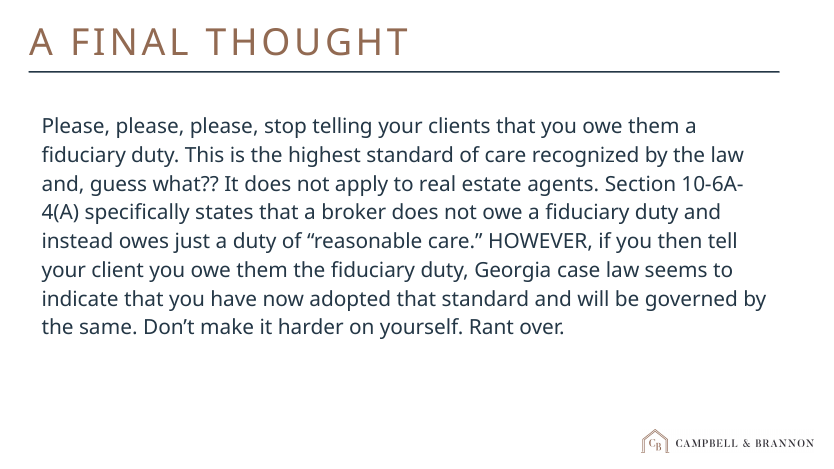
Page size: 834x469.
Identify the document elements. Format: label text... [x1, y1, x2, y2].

text_box A FINAL THOUGHT [29, 21, 587, 63]
text_box Please, please, please, stop telling your clients that you owe them a fiduciary duty. This is the highest standard of care recognized by the law and, guess what?? It does not apply to real estate agents. Section 10-6A-4(A) specifically states that a broker does not owe a fiduciary duty and instead owes just a duty of “reasonable care.” HOWEVER, if you then tell your client you owe them the fiduciary duty, Georgia case law seems to indicate that you have now adopted that standard and will be governed by the same. Don’t make it harder on yourself. Rant over. [41, 109, 774, 339]
picture [641, 429, 815, 453]
